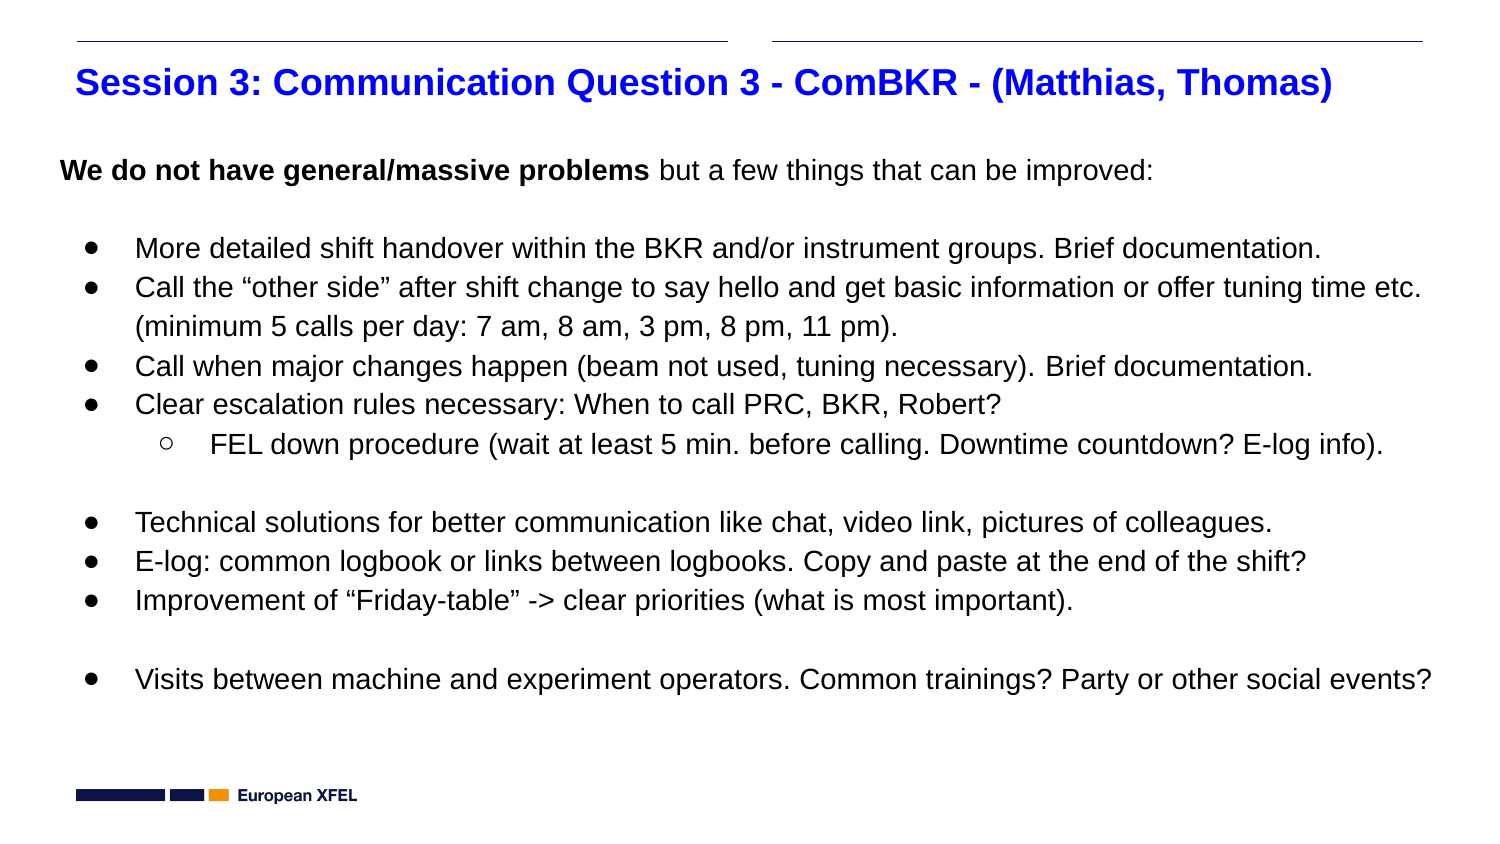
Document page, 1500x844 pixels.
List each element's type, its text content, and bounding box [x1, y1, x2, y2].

text_box We do not have general/massive problems but a few things that can be improved: More detailed shift handover within the BKR and/or instrument groups. Brief documentation. Call the “other side” after shift change to say hello and get basic information or offer tuning time etc. (minimum 5 calls per day: 7 am, 8 am, 3 pm, 8 pm, 11 pm). Call when major changes happen (beam not used, tuning necessary). Brief documentation. Clear escalation rules necessary: When to call PRC, BKR, Robert? FEL down procedure (wait at least 5 min. before calling. Downtime countdown? E-log info). Technical solutions for better communication like chat, video link, pictures of colleagues. E-log: common logbook or links between logbooks. Copy and paste at the end of the shift? Improvement of “Friday-table” -> clear priorities (what is most important). Visits between machine and experiment operators. Common trainings? Party or other social events? [48, 141, 1468, 781]
title Session 3: Communication Question 3 - ComBKR - (Matthias, Thomas) [75, 49, 1424, 141]
picture [76, 789, 357, 804]
